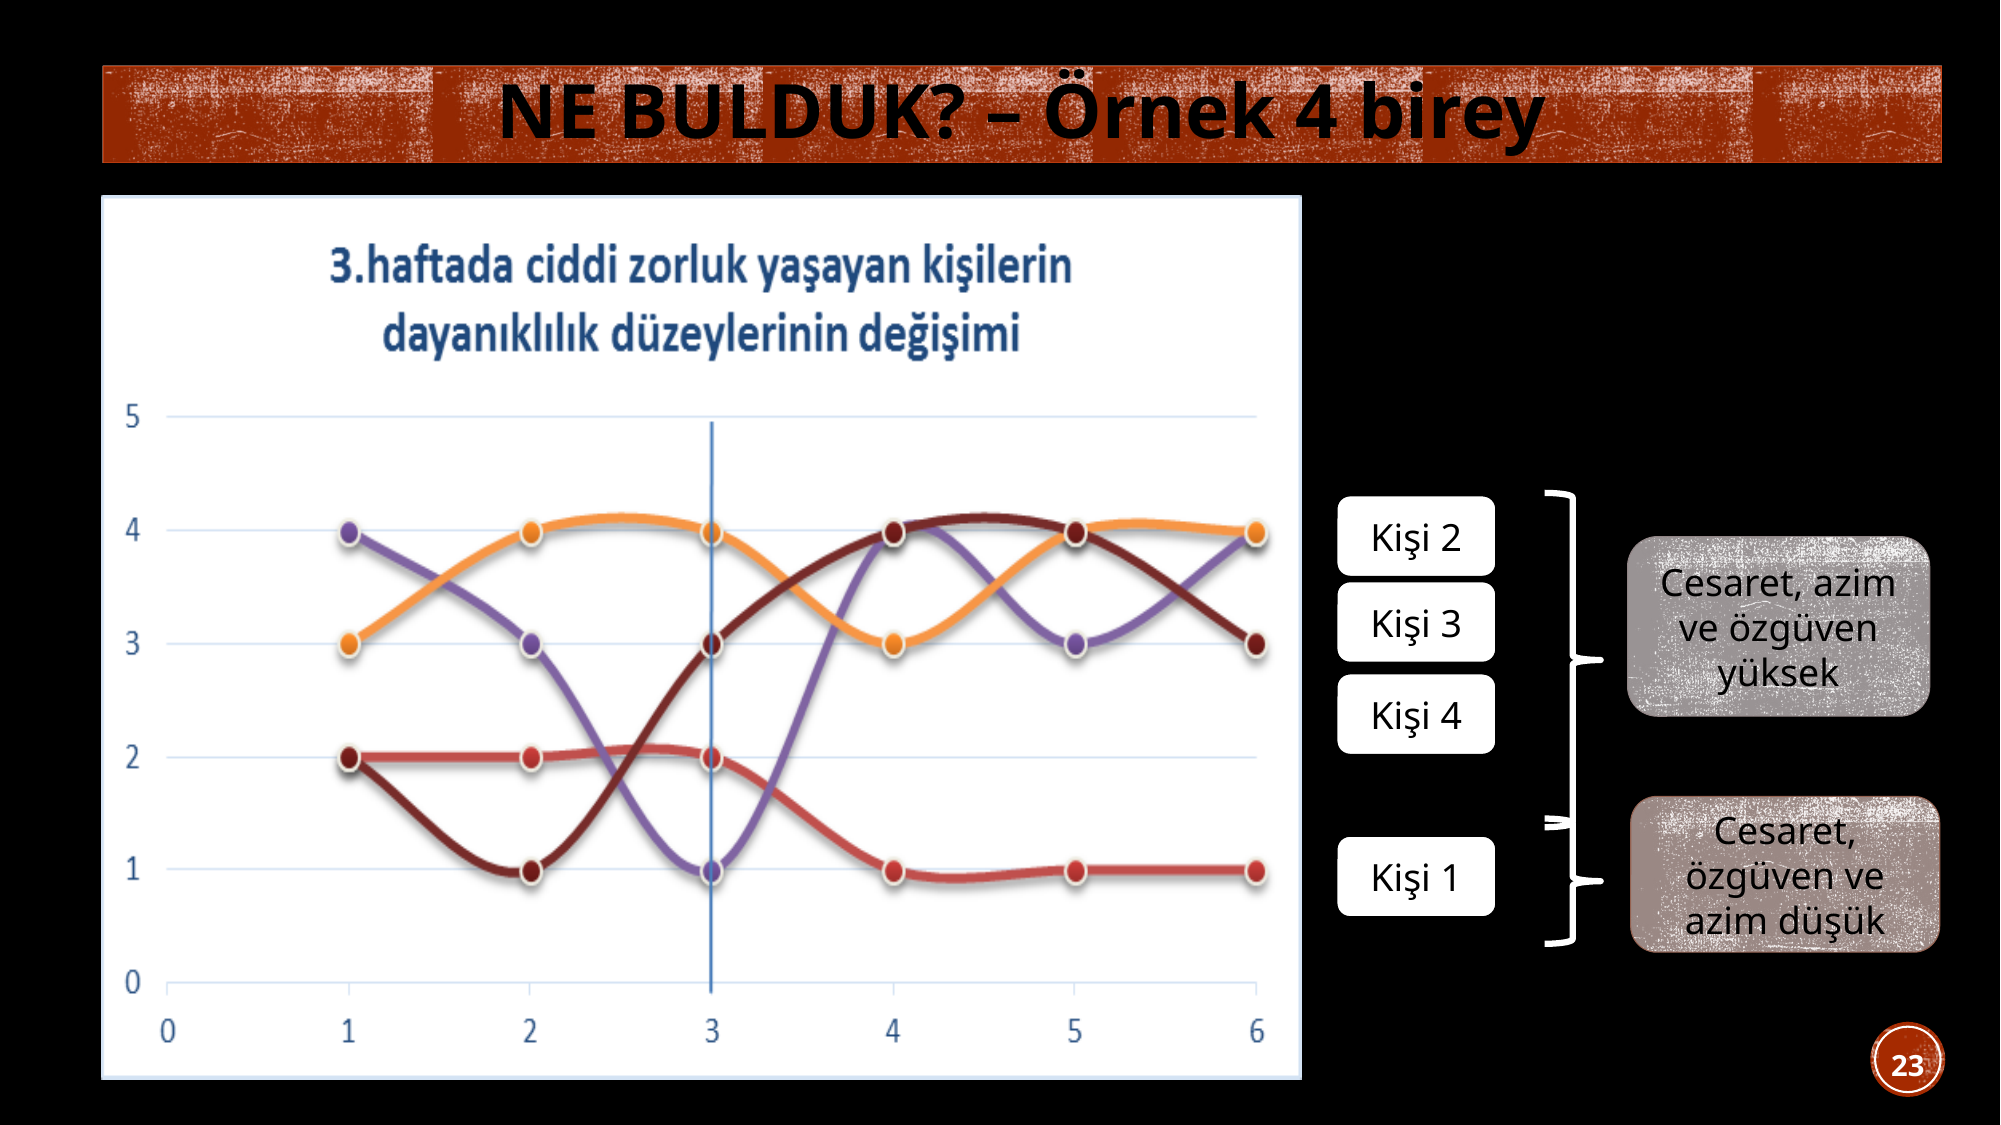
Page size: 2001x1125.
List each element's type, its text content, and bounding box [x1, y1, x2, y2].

text_box Kişi 2 [1335, 494, 1498, 578]
text_box [1544, 492, 1602, 822]
text_box Cesaret, azim ve özgüven yüksek [1627, 536, 1931, 717]
text_box Kişi 1 [1335, 834, 1498, 919]
text_box [1544, 818, 1602, 945]
picture [101, 195, 1302, 1080]
text_box Kişi 3 [1335, 580, 1498, 664]
text_box NE BULDUK? – Örnek 4 birey [103, 66, 1942, 163]
text_box Kişi 4 [1335, 672, 1498, 756]
text_box Cesaret, özgüven ve azim düşük [1630, 795, 1941, 953]
slide_number 23 [1855, 1028, 1961, 1105]
